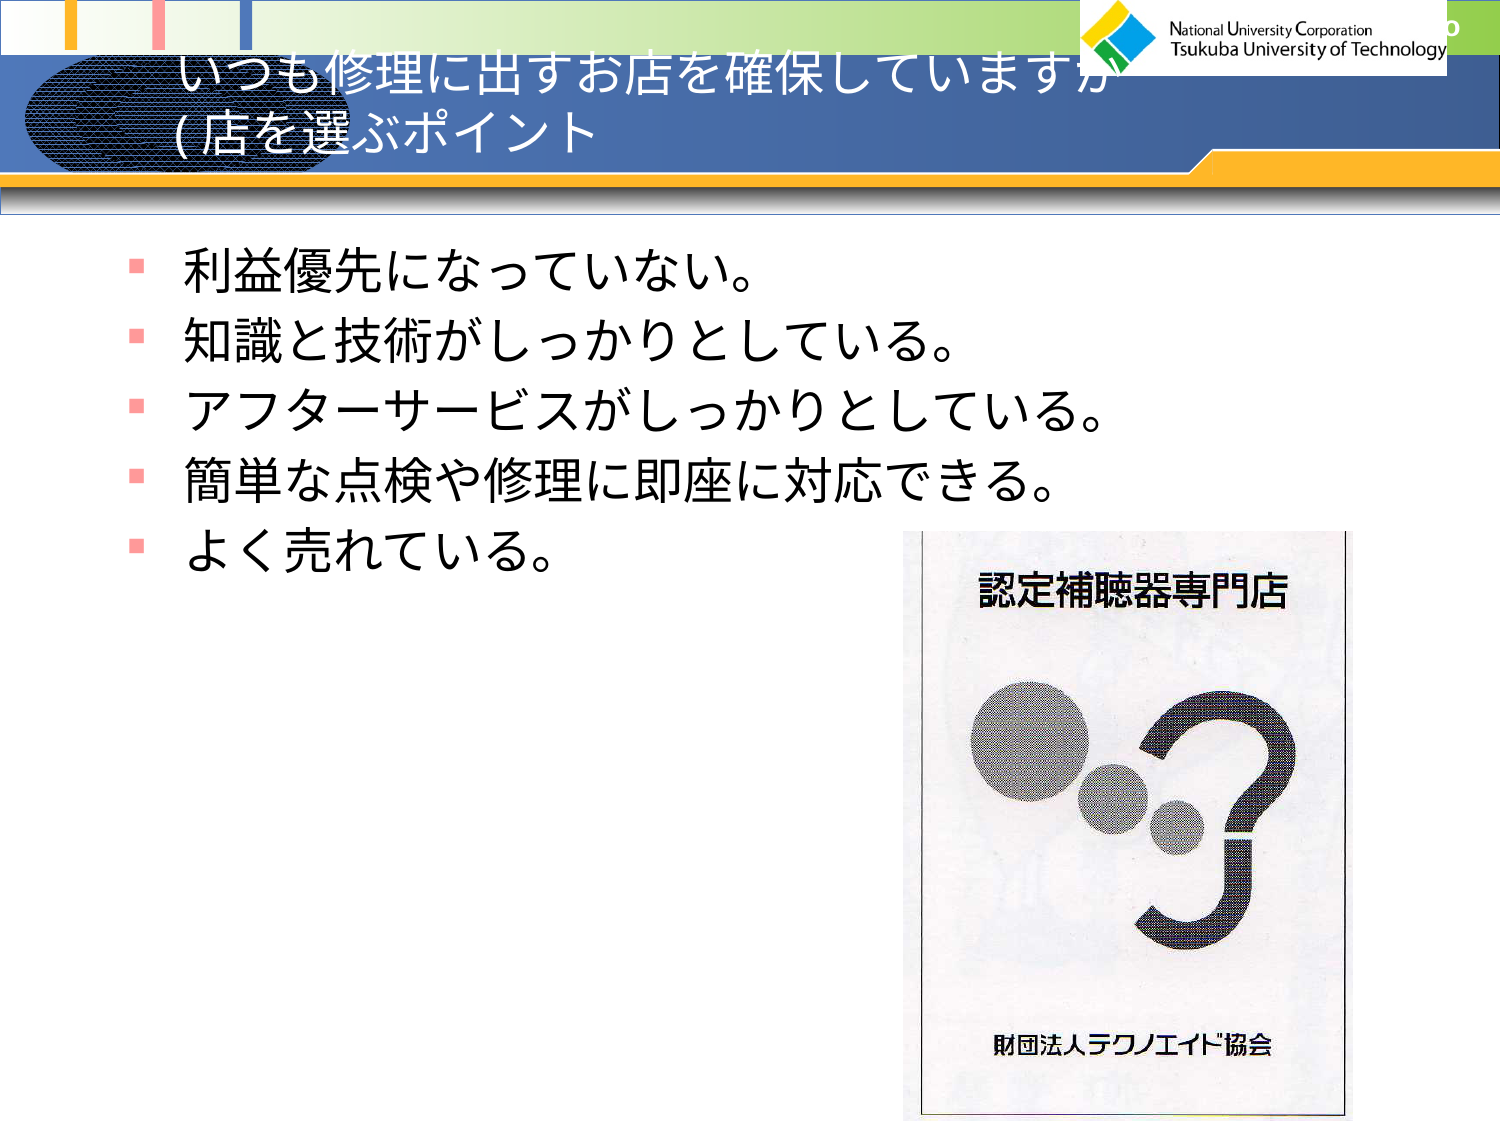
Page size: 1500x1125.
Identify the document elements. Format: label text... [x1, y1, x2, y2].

title いつも修理に出すお店を確保していますか (店を選ぶポイント [159, 54, 1341, 149]
picture [1080, 0, 1447, 76]
picture [903, 530, 1353, 1122]
list 利益優先になっていない。 知識と技術がしっかりとしている。 アフターサービスがしっかりとしている。 簡単な点検や修理に即座に対応できる。 よく売れている。 [112, 231, 1436, 634]
